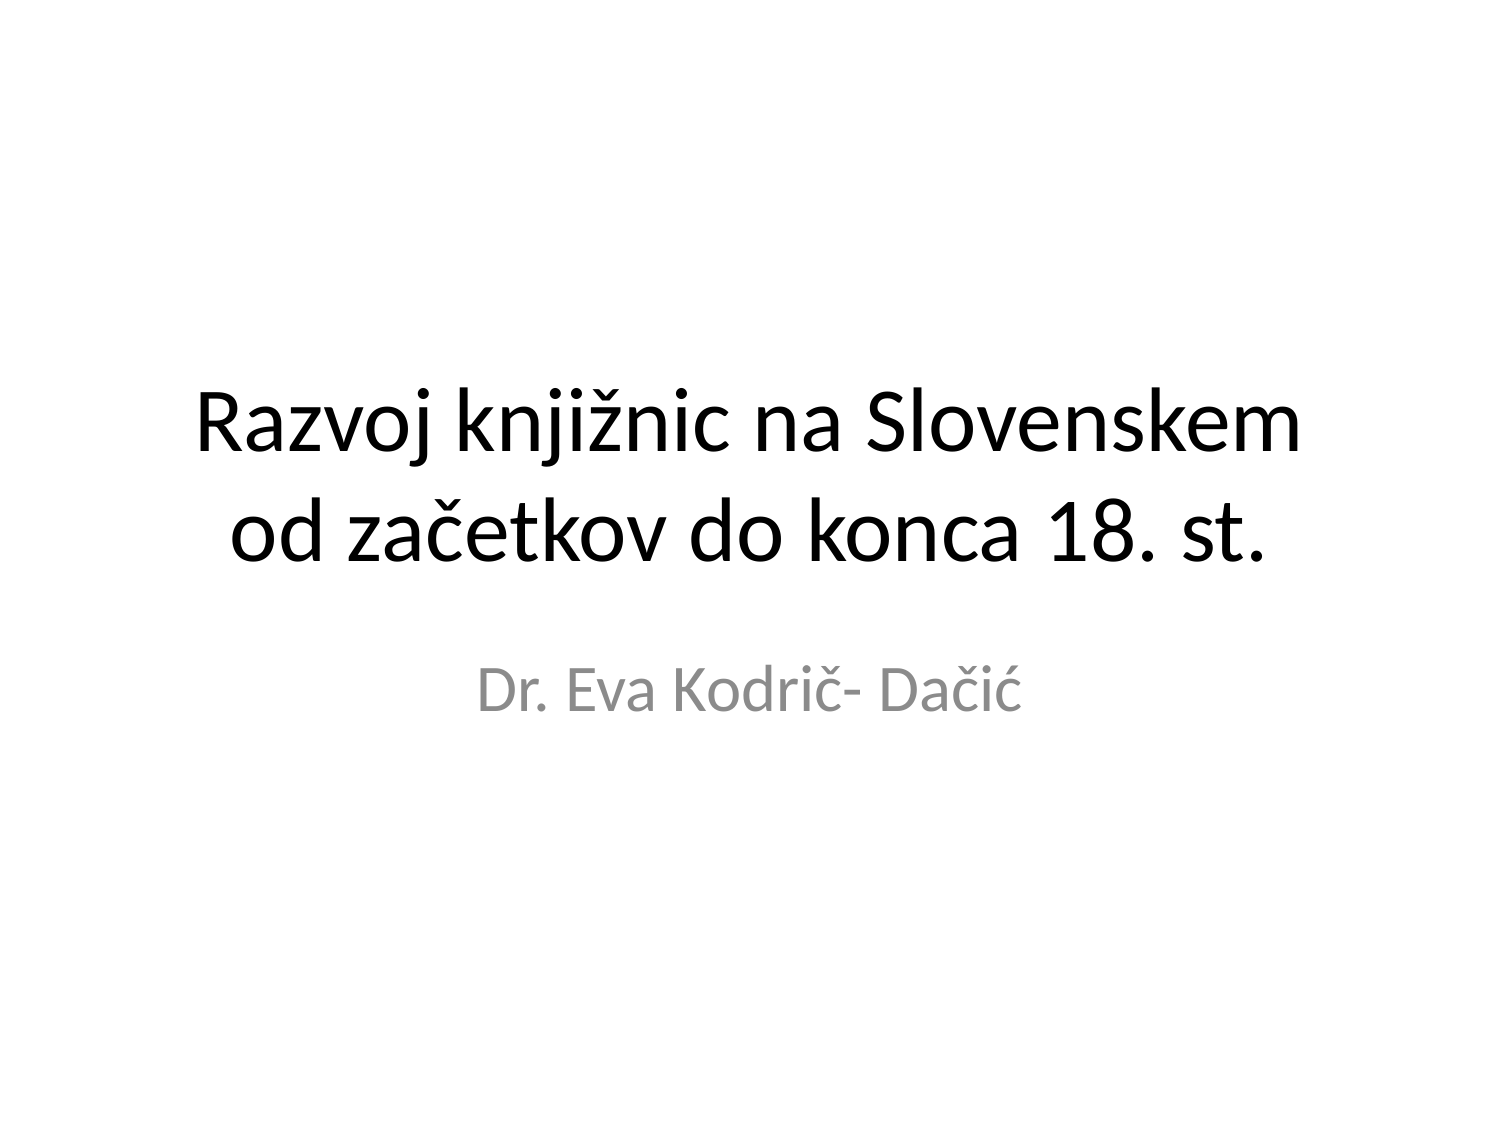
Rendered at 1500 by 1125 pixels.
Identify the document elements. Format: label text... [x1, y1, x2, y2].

subtitle Dr. Eva Kodrič- Dačić [225, 637, 1275, 925]
title Razvoj knjižnic na Slovenskem od začetkov do konca 18. st. [112, 349, 1388, 591]
